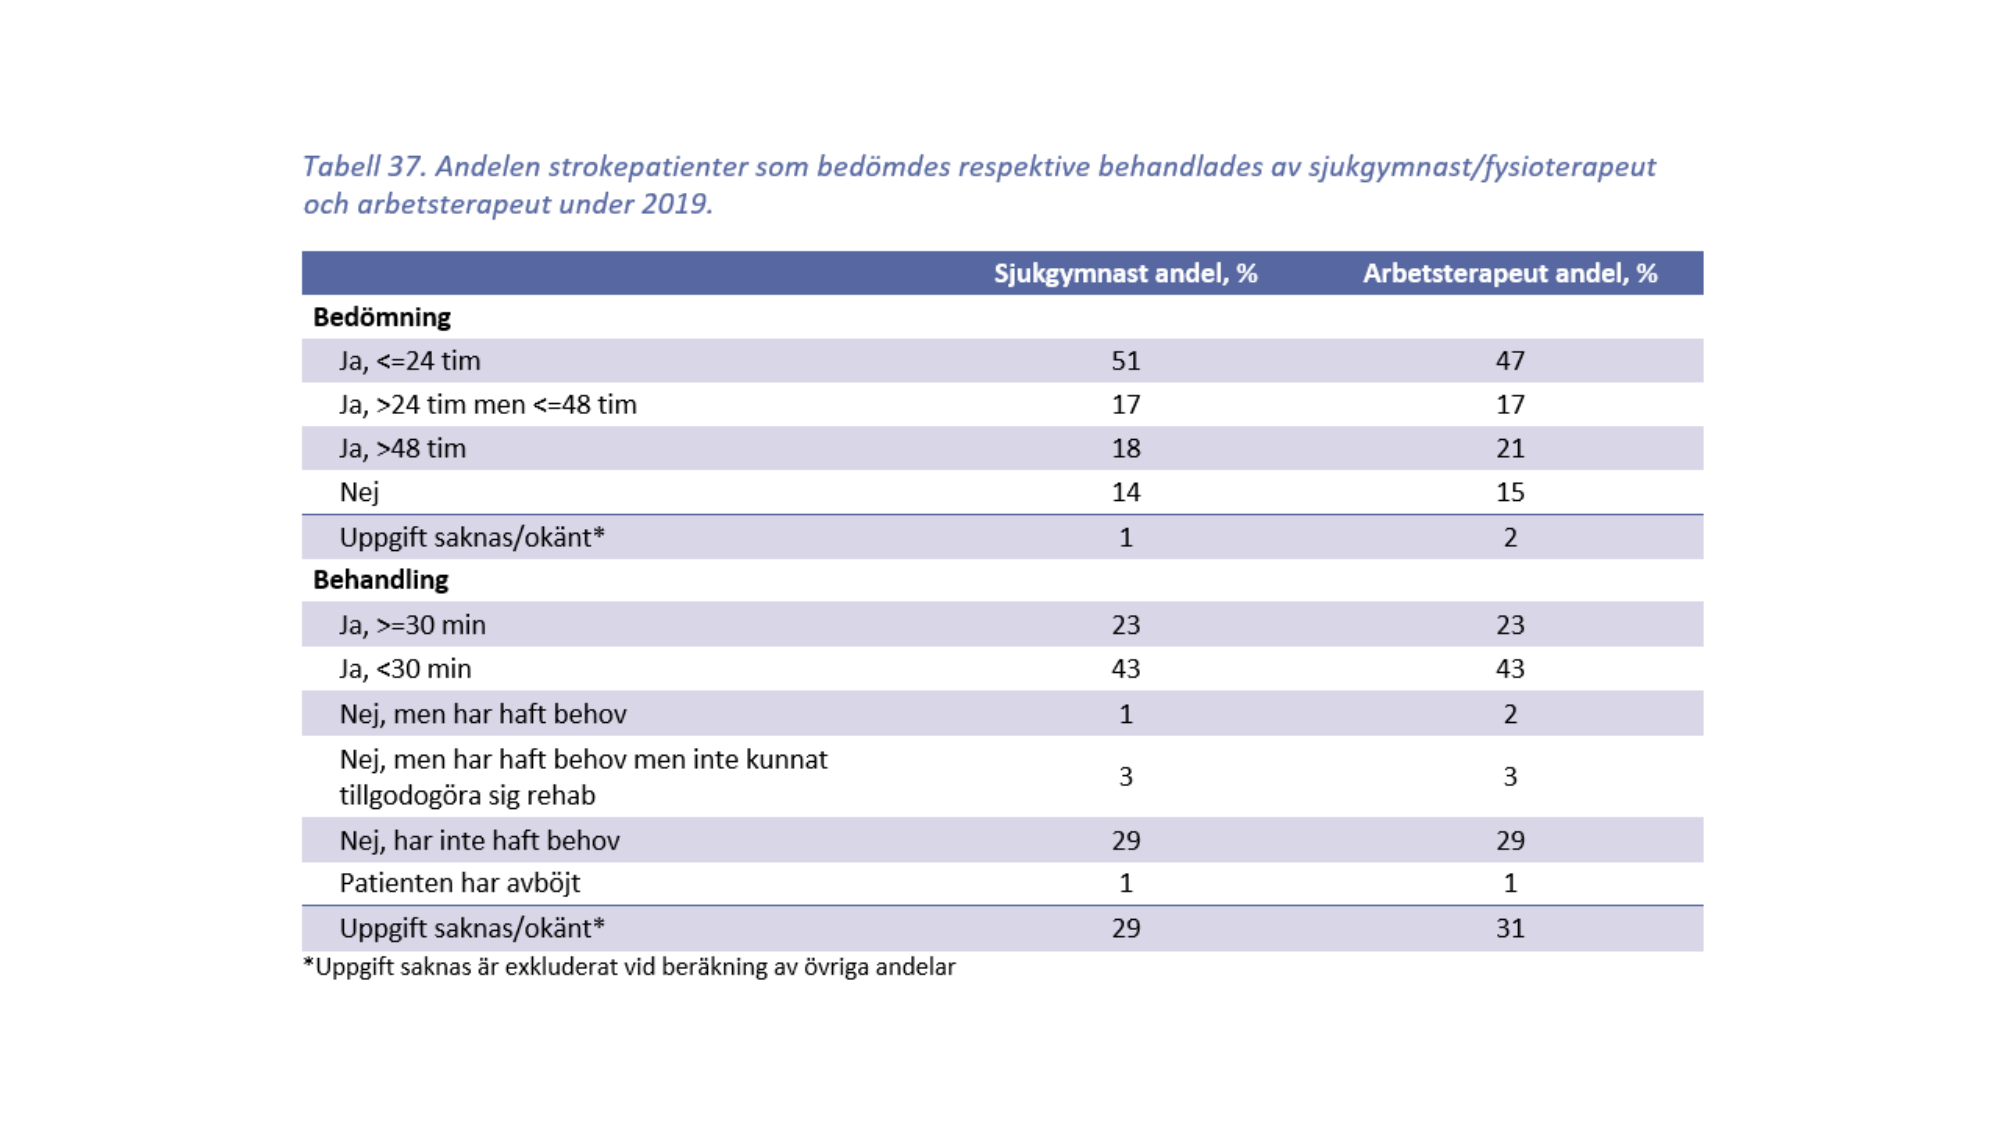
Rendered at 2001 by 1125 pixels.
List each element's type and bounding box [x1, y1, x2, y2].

picture [282, 131, 1718, 994]
